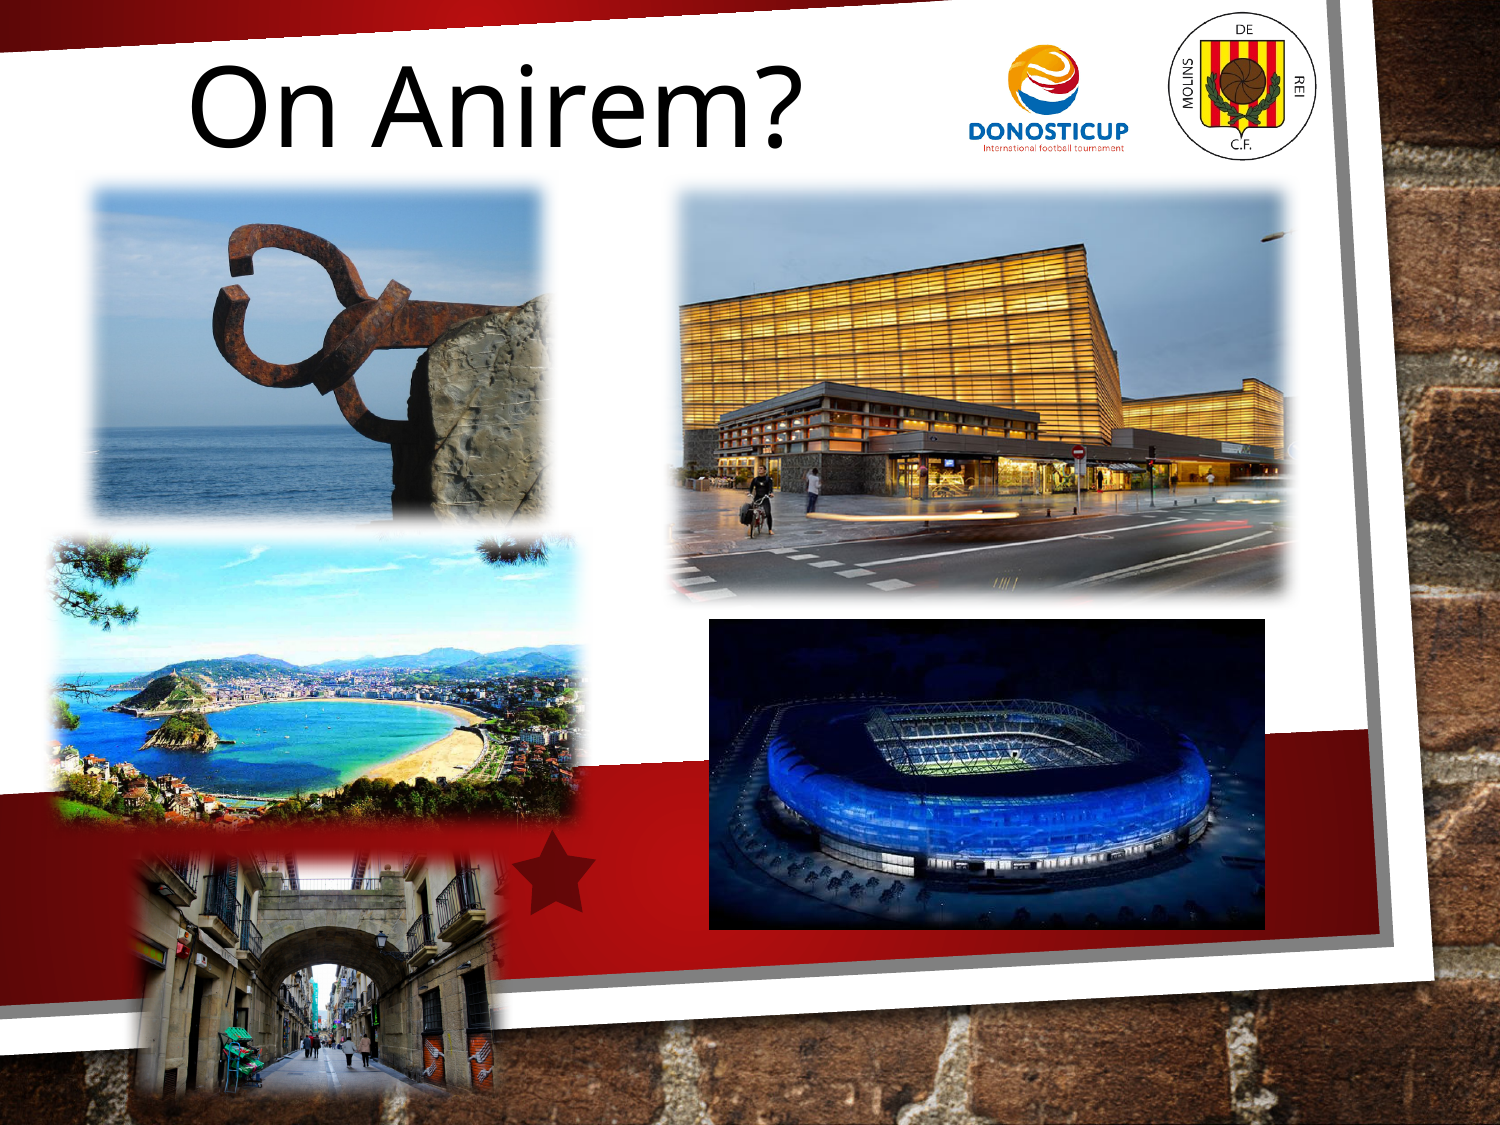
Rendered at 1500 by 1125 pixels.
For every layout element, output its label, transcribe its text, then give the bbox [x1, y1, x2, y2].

picture [708, 618, 1265, 931]
picture [0, 0, 1500, 1125]
picture [1167, 11, 1318, 162]
picture [660, 18, 1302, 611]
picture [40, 170, 595, 840]
text_box On Anirem? [177, 27, 910, 178]
